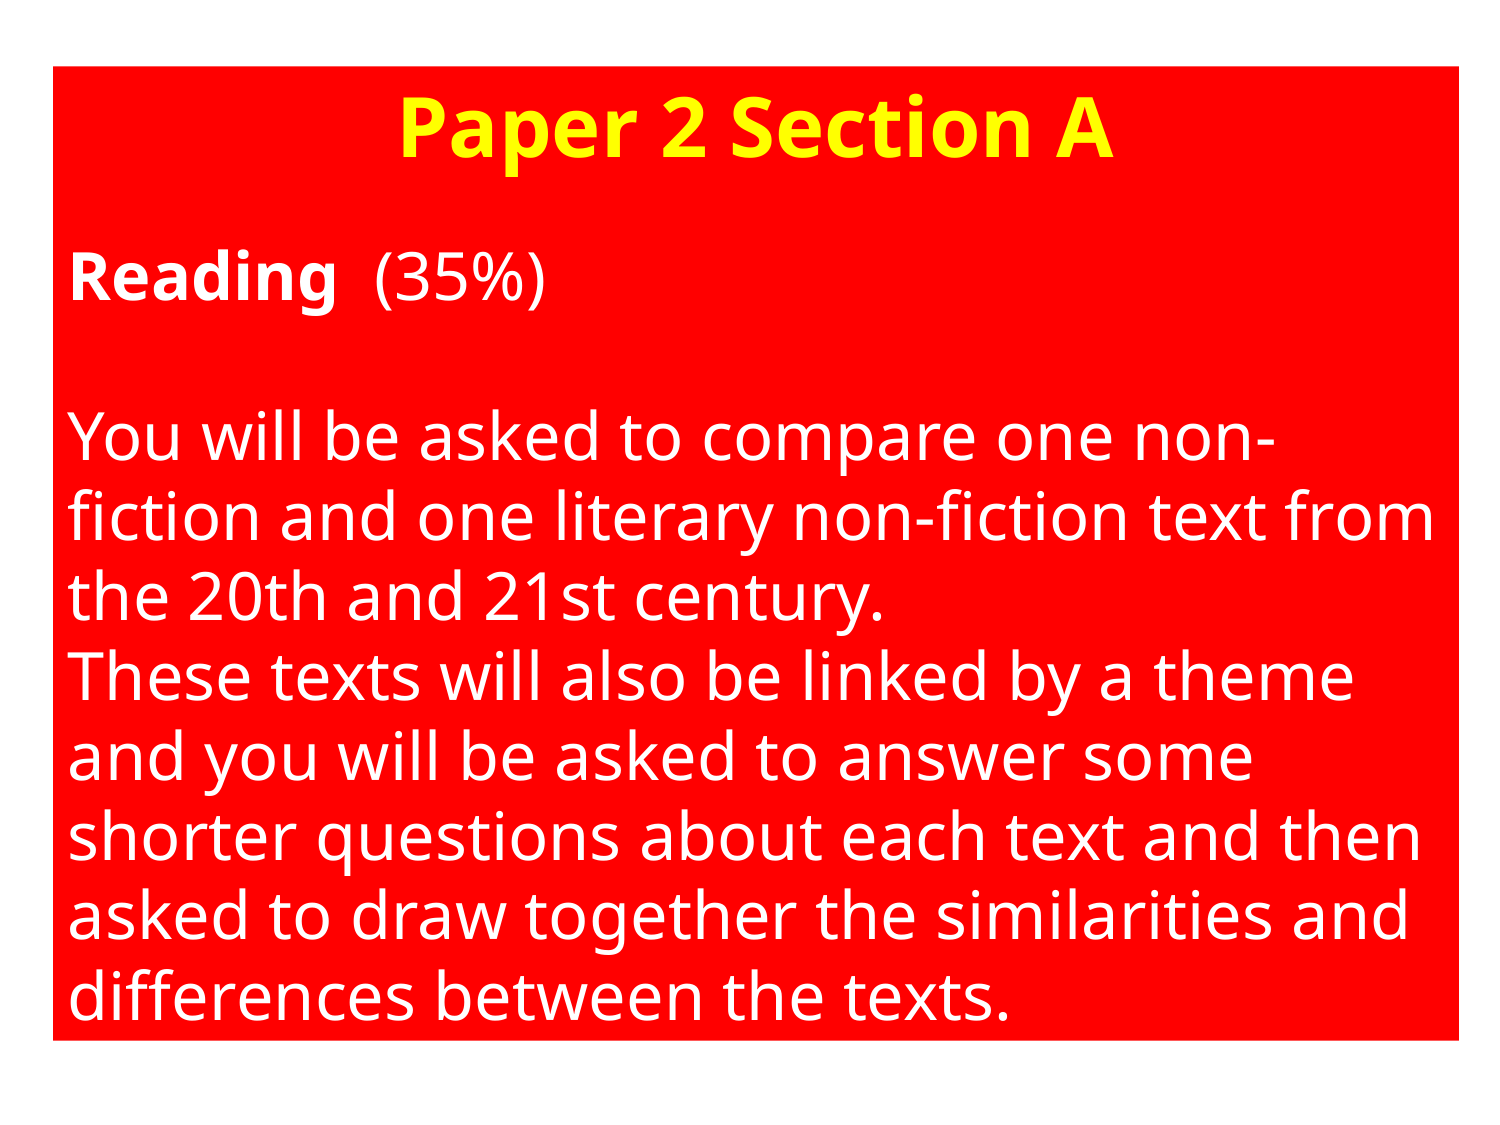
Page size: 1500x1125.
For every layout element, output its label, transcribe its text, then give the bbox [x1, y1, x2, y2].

text_box Paper 2 Section A Reading (35%) You will be asked to compare one non-fiction and one literary non-fiction text from the 20th and 21st century. These texts will also be linked by a theme and you will be asked to answer some shorter questions about each text and then asked to draw together the similarities and differences between the texts. [53, 66, 1459, 1041]
